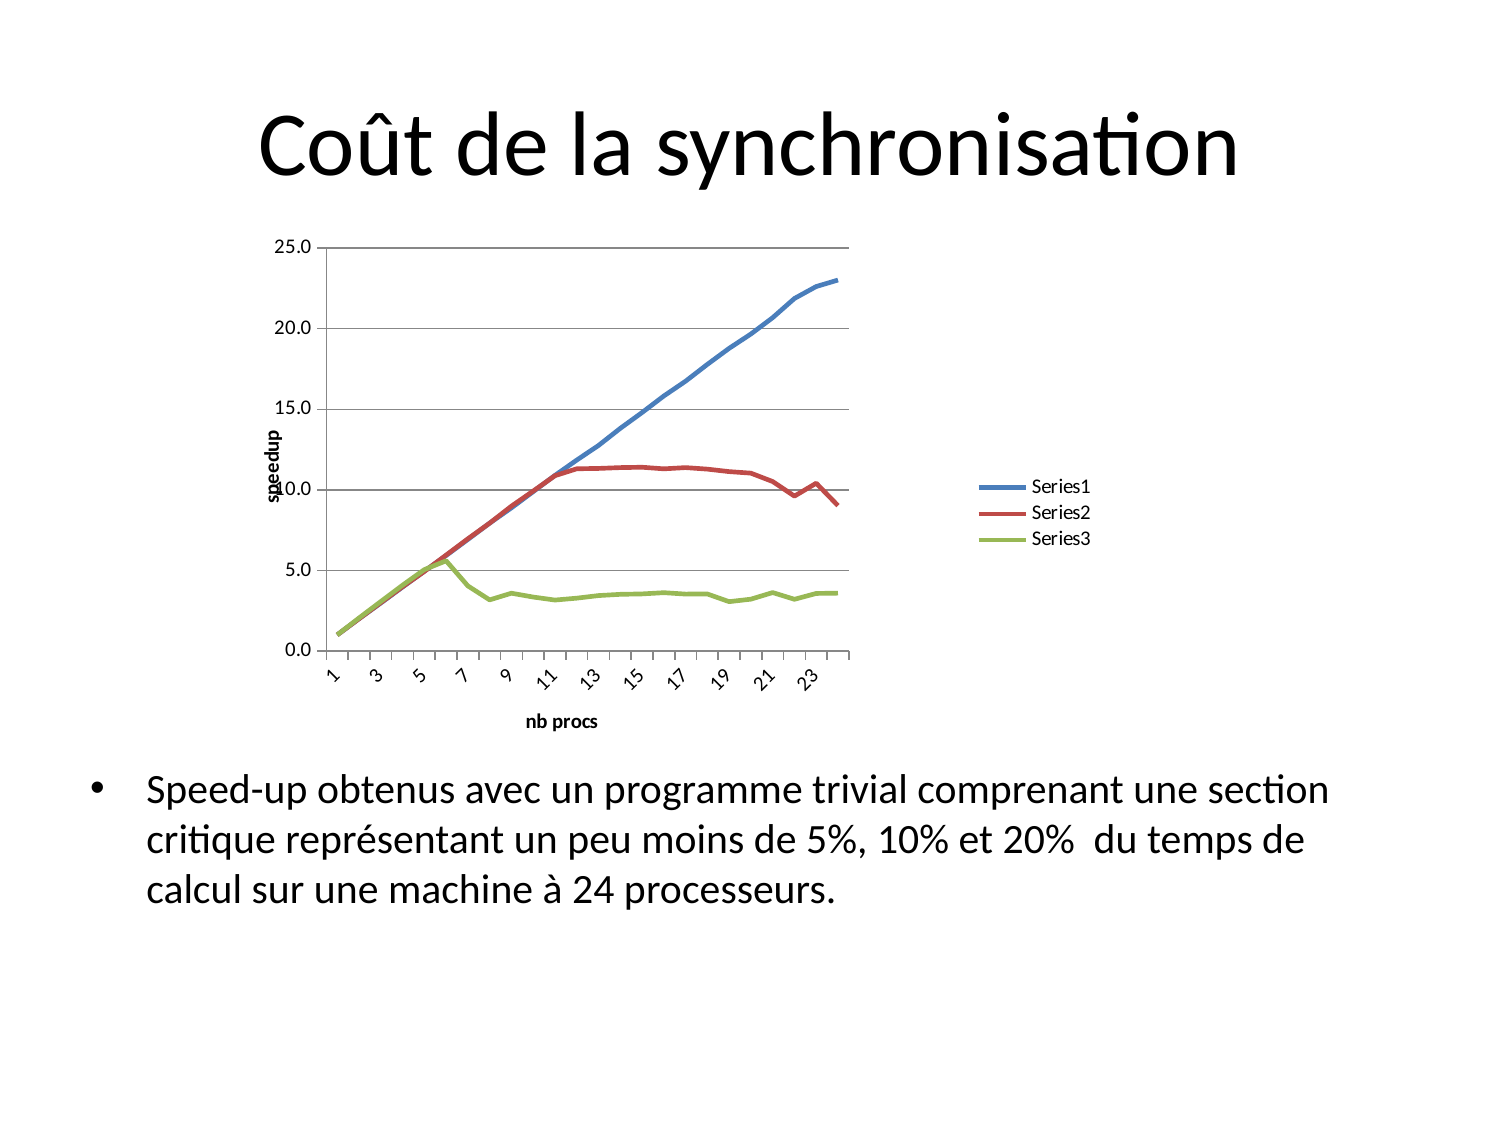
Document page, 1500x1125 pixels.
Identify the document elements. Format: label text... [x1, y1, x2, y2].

chart [256, 232, 1111, 796]
list Speed-up obtenus avec un programme trivial comprenant une section critique représentant un peu moins de 5%, 10% et 20% du temps de calcul sur une machine à 24 processeurs. [75, 754, 1425, 1005]
title Coût de la synchronisation [75, 45, 1425, 233]
